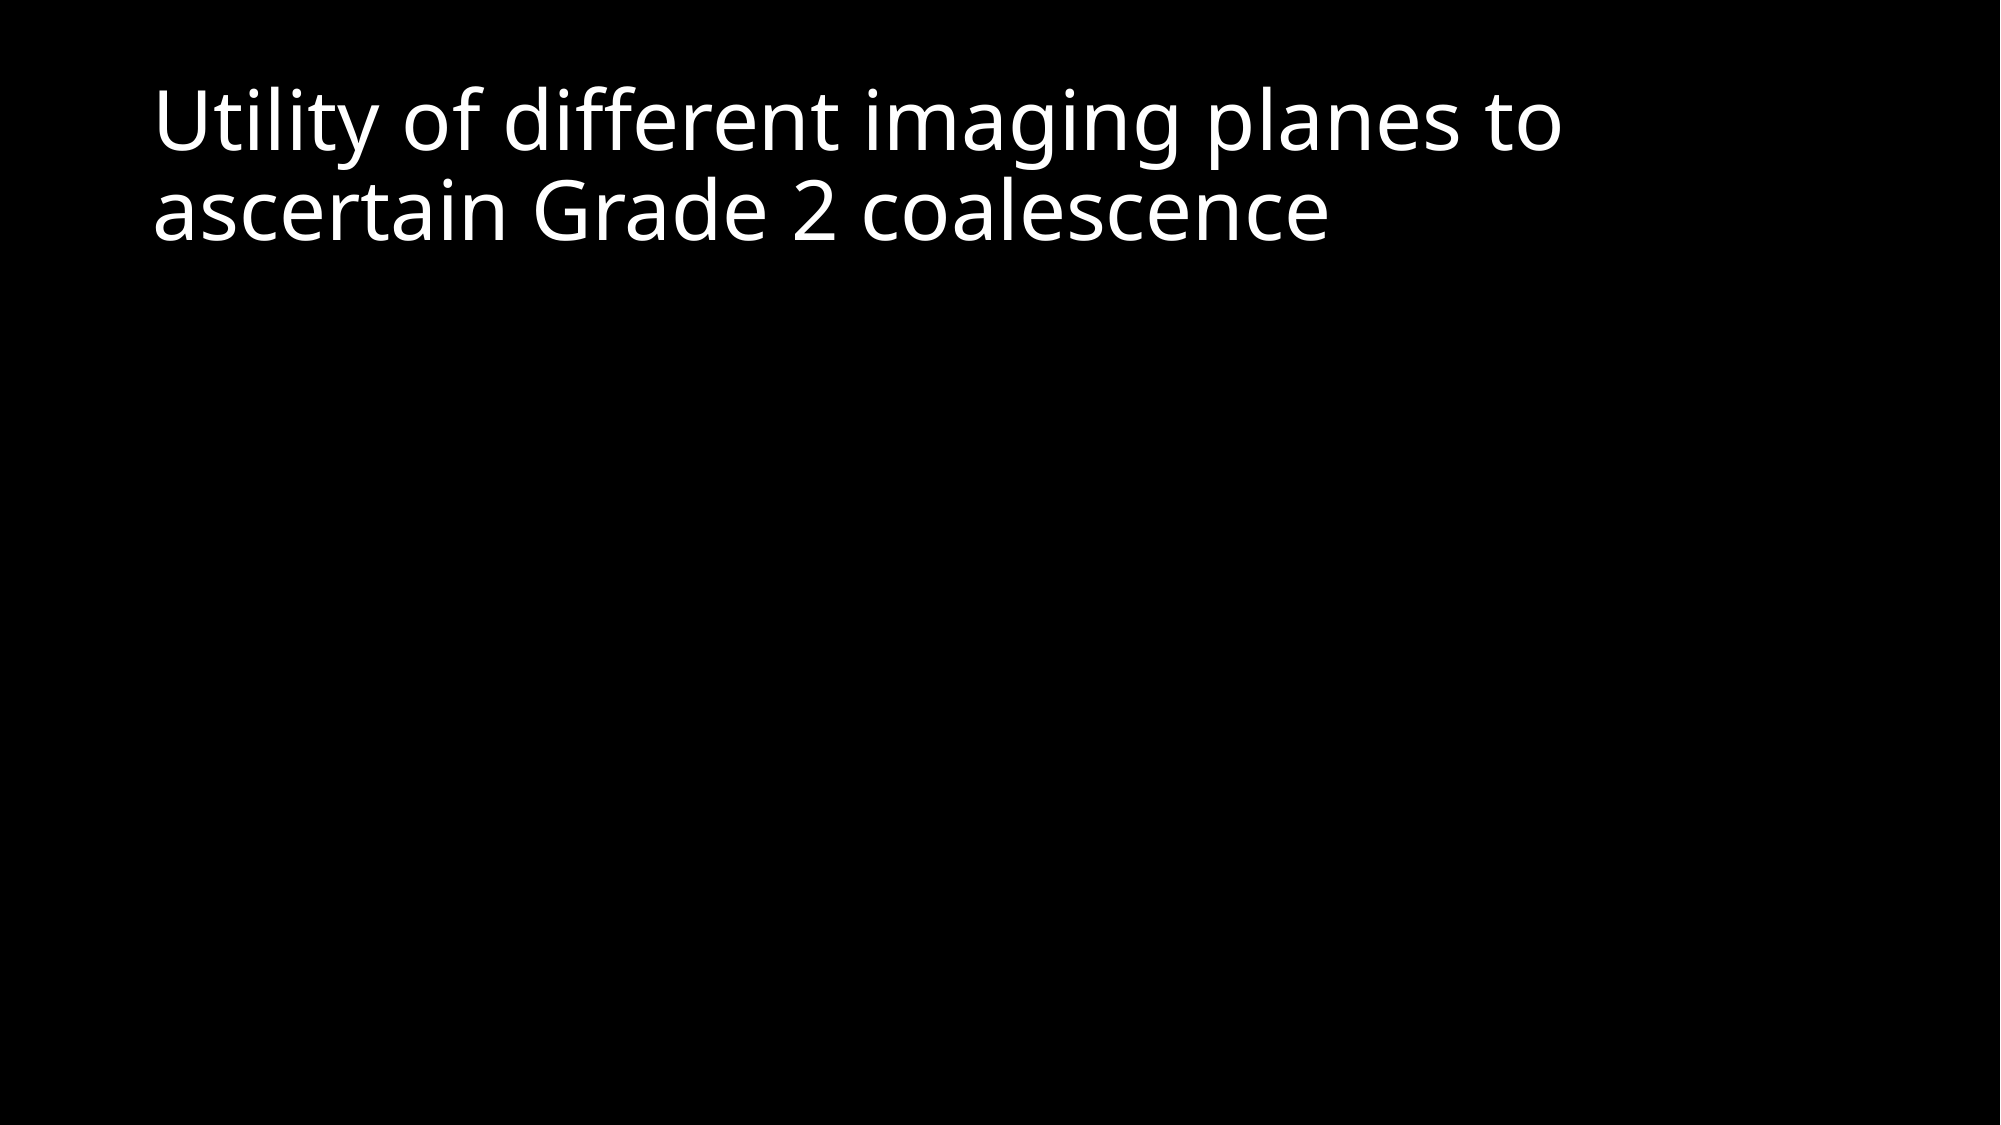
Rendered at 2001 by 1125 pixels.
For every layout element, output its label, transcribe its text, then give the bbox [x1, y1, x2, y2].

title Utility of different imaging planes to ascertain Grade 2 coalescence [137, 59, 1863, 278]
